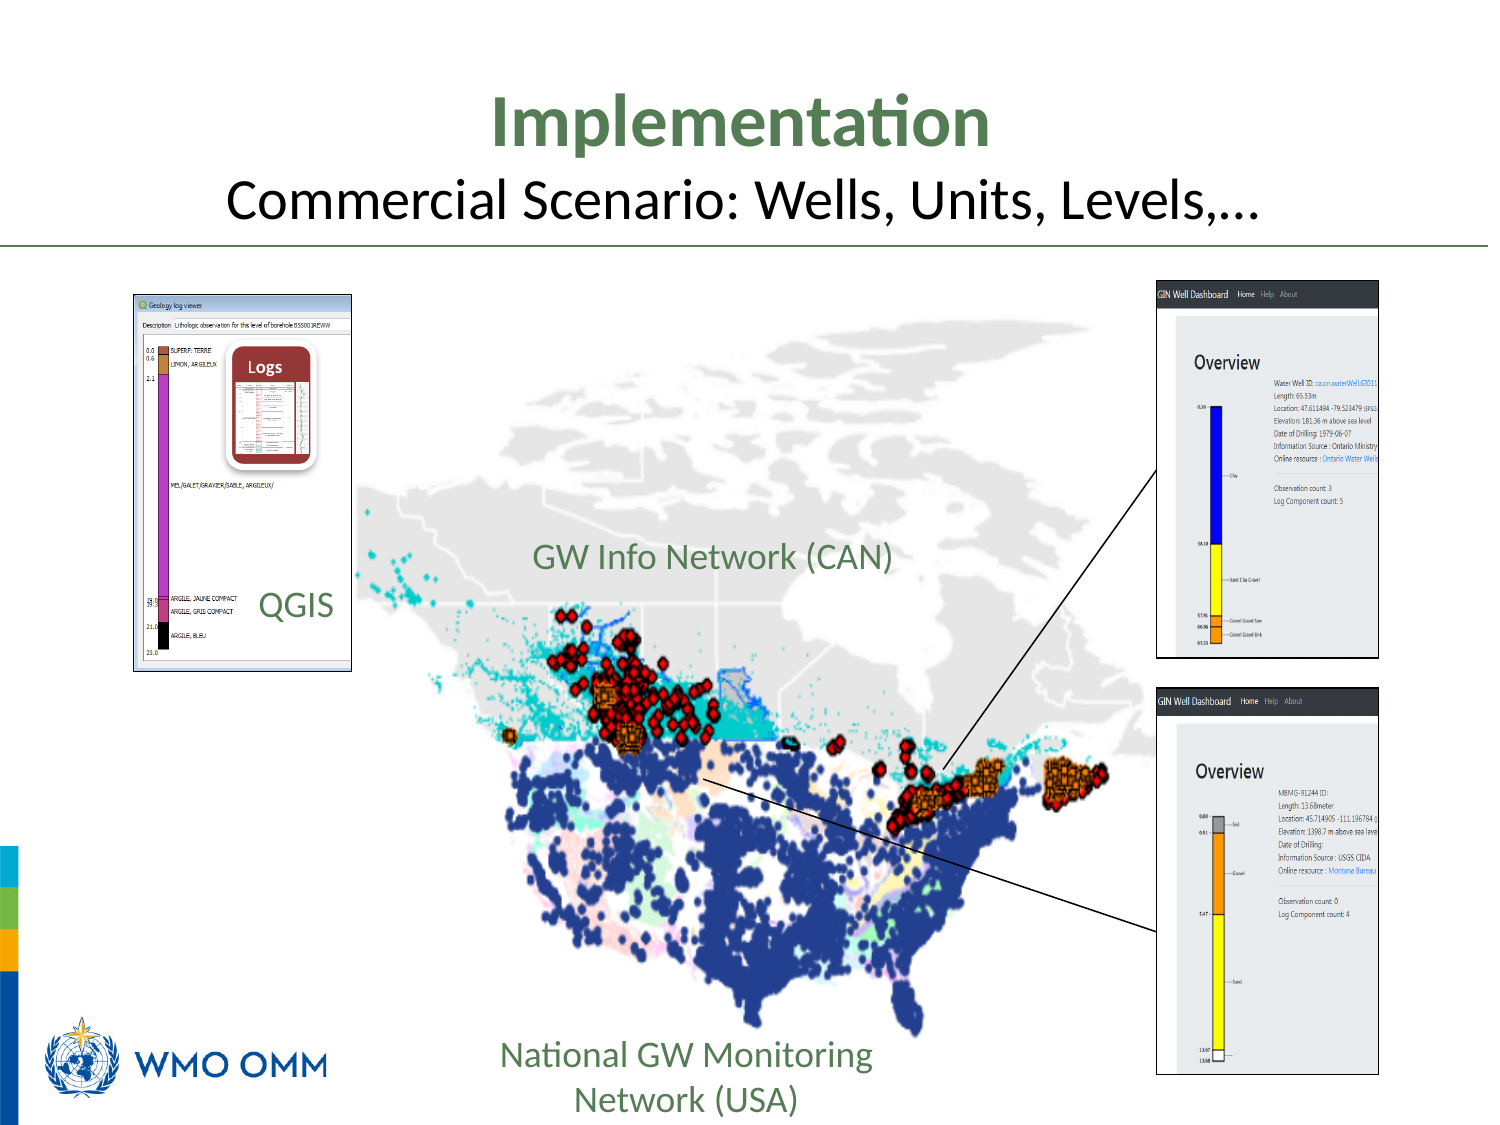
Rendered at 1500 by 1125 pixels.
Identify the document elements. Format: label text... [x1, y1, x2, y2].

text_box National GW Monitoring Network (USA) [454, 1074, 919, 1125]
picture [332, 280, 1379, 1075]
picture [0, 845, 327, 1125]
text_box Implementation Commercial Scenario: Wells, Units, Levels,… [187, 64, 1313, 238]
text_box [702, 778, 1151, 933]
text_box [133, 294, 361, 672]
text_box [942, 468, 1158, 770]
